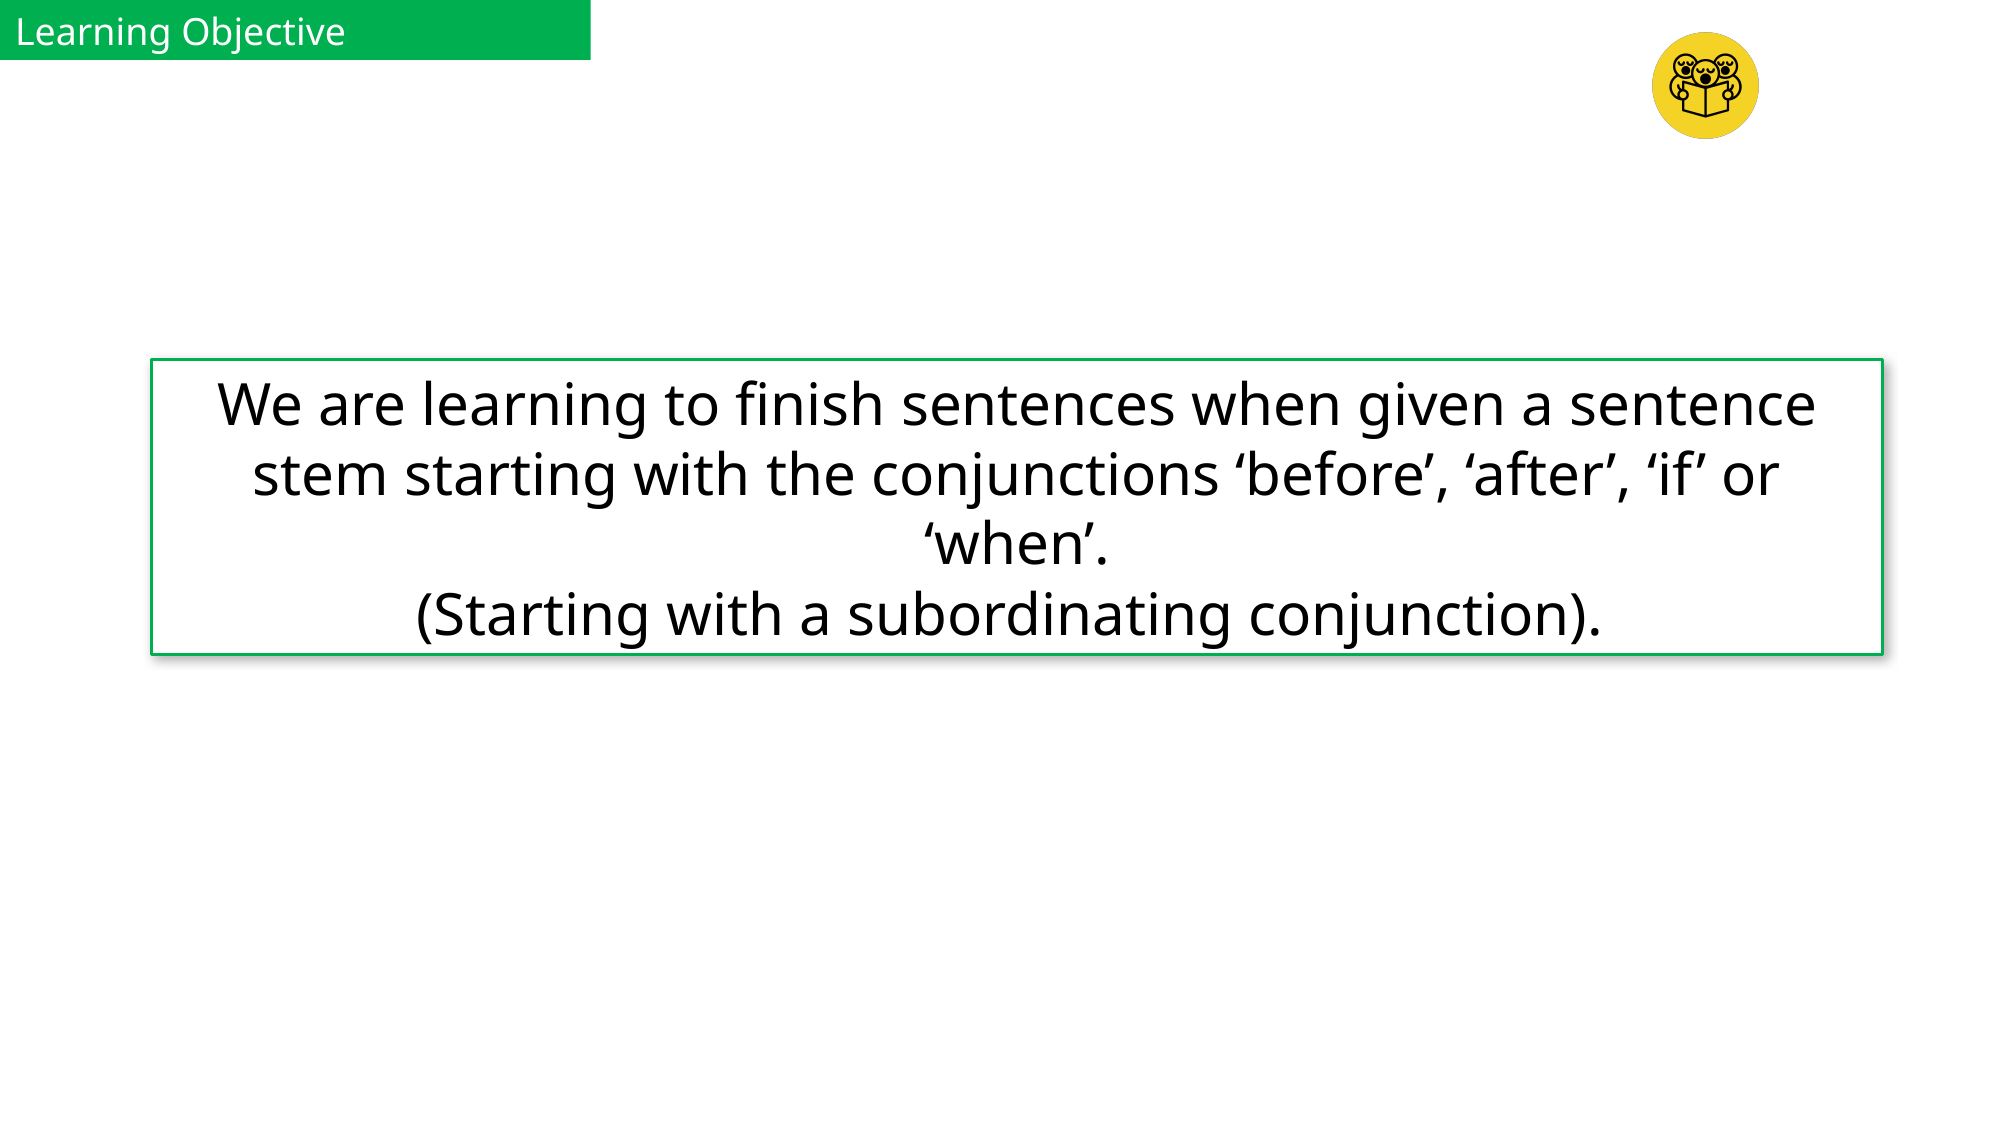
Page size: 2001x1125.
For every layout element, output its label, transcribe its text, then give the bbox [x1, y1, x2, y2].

text_box Learning Objective [0, 0, 591, 60]
text_box We are learning to finish sentences when given a sentence stem starting with the conjunctions ‘before’, ‘after’, ‘if’ or ‘when’. (Starting with a subordinating conjunction). [151, 359, 1883, 655]
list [1650, 29, 1762, 141]
